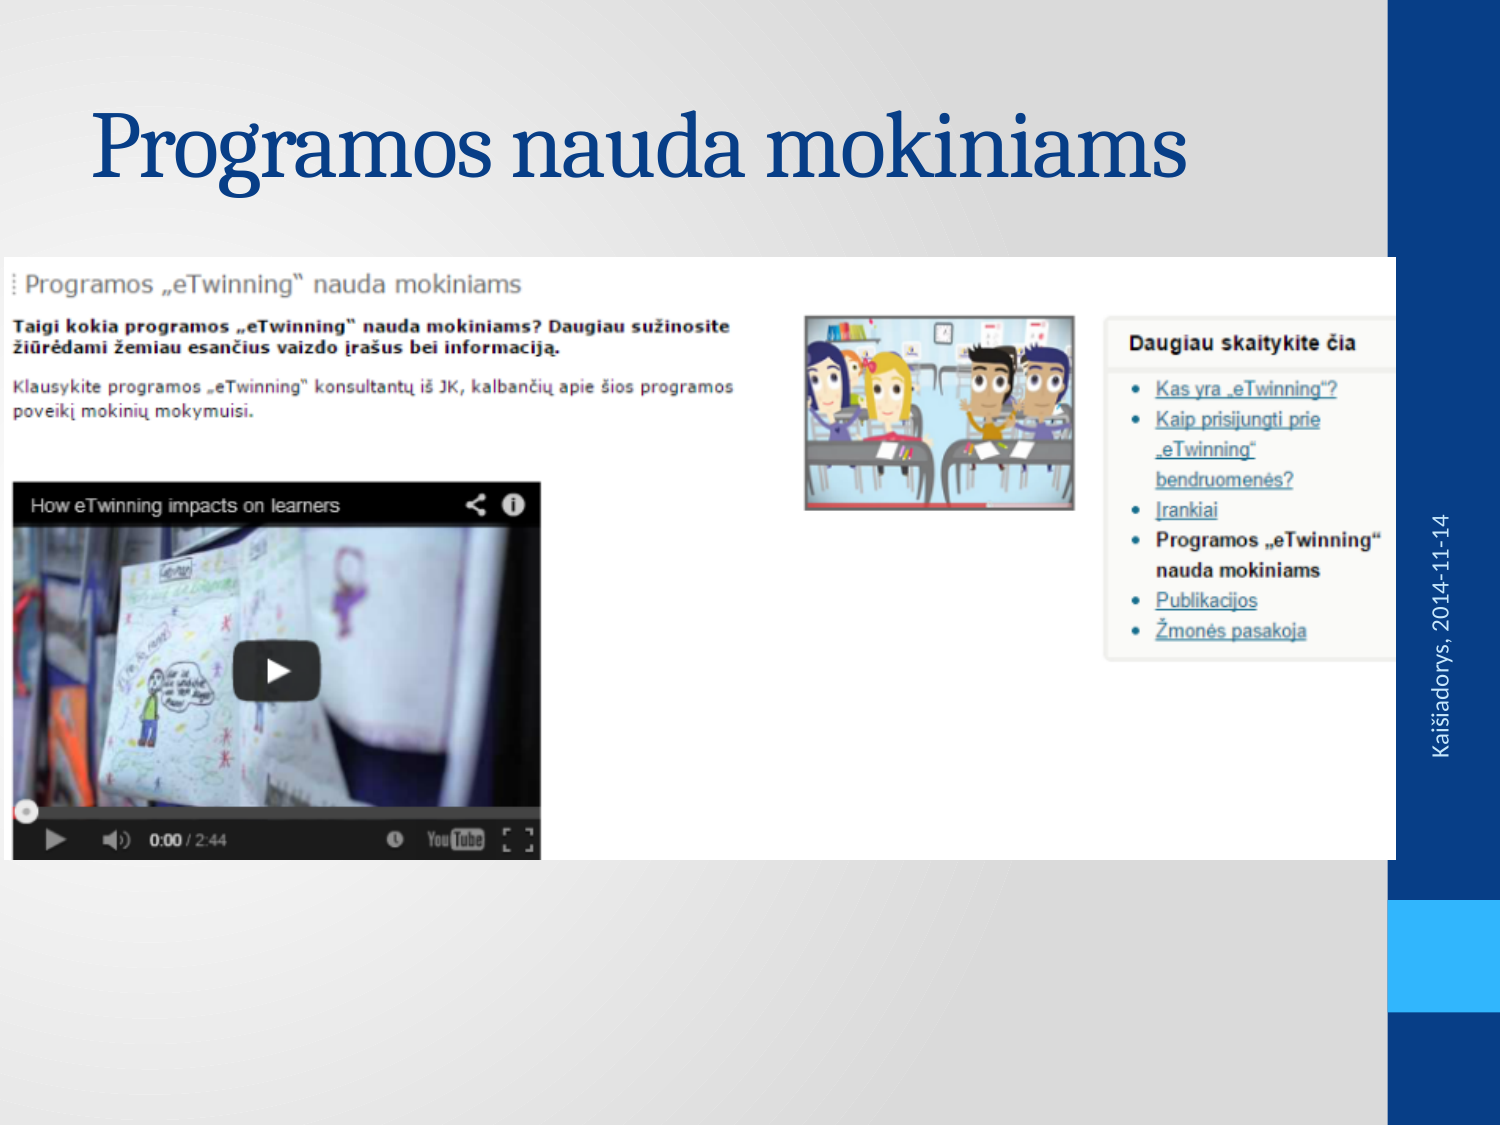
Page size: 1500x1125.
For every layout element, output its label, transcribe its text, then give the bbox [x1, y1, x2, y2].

picture [4, 257, 1396, 861]
title Programos nauda mokiniams [75, 45, 1325, 233]
footer Kaišiadorys, 2014-11-14 [1408, 500, 1469, 889]
